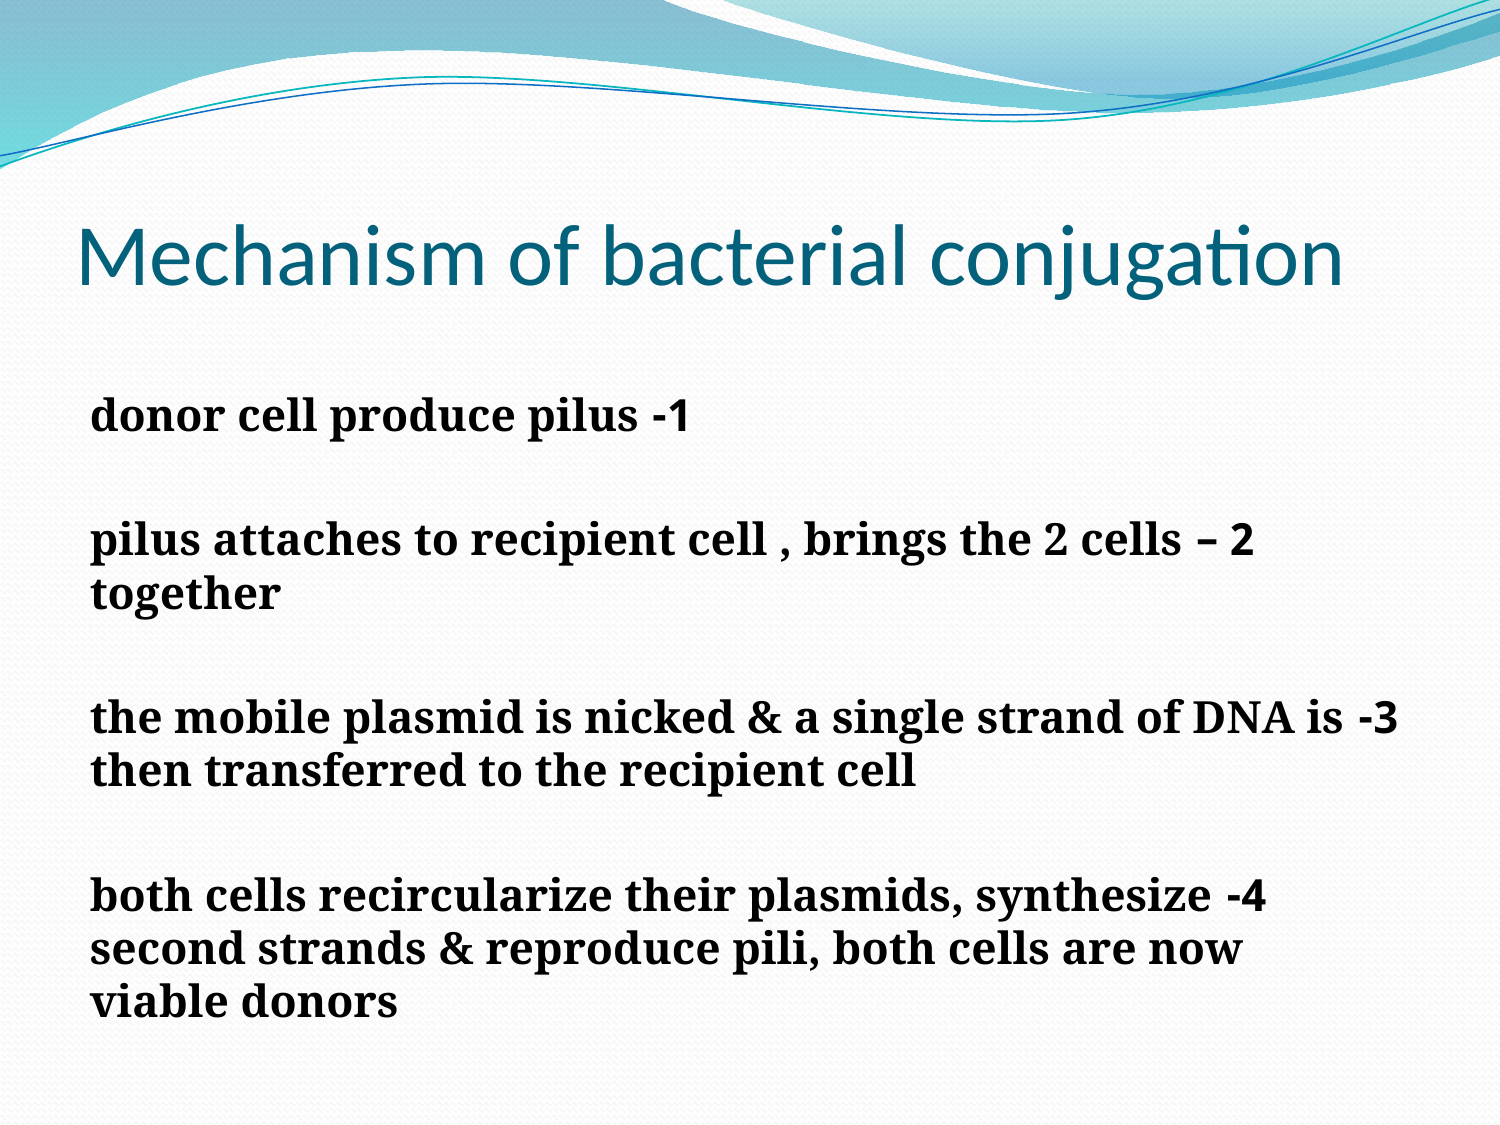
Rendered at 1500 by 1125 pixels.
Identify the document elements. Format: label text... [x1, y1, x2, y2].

list 1- donor cell produce pilus 2 – pilus attaches to recipient cell , brings the 2 cells together 3- the mobile plasmid is nicked & a single strand of DNA is then transferred to the recipient cell 4- both cells recircularize their plasmids, synthesize second strands & reproduce pili, both cells are now viable donors [75, 317, 1425, 1038]
title Mechanism of bacterial conjugation [75, 115, 1425, 303]
